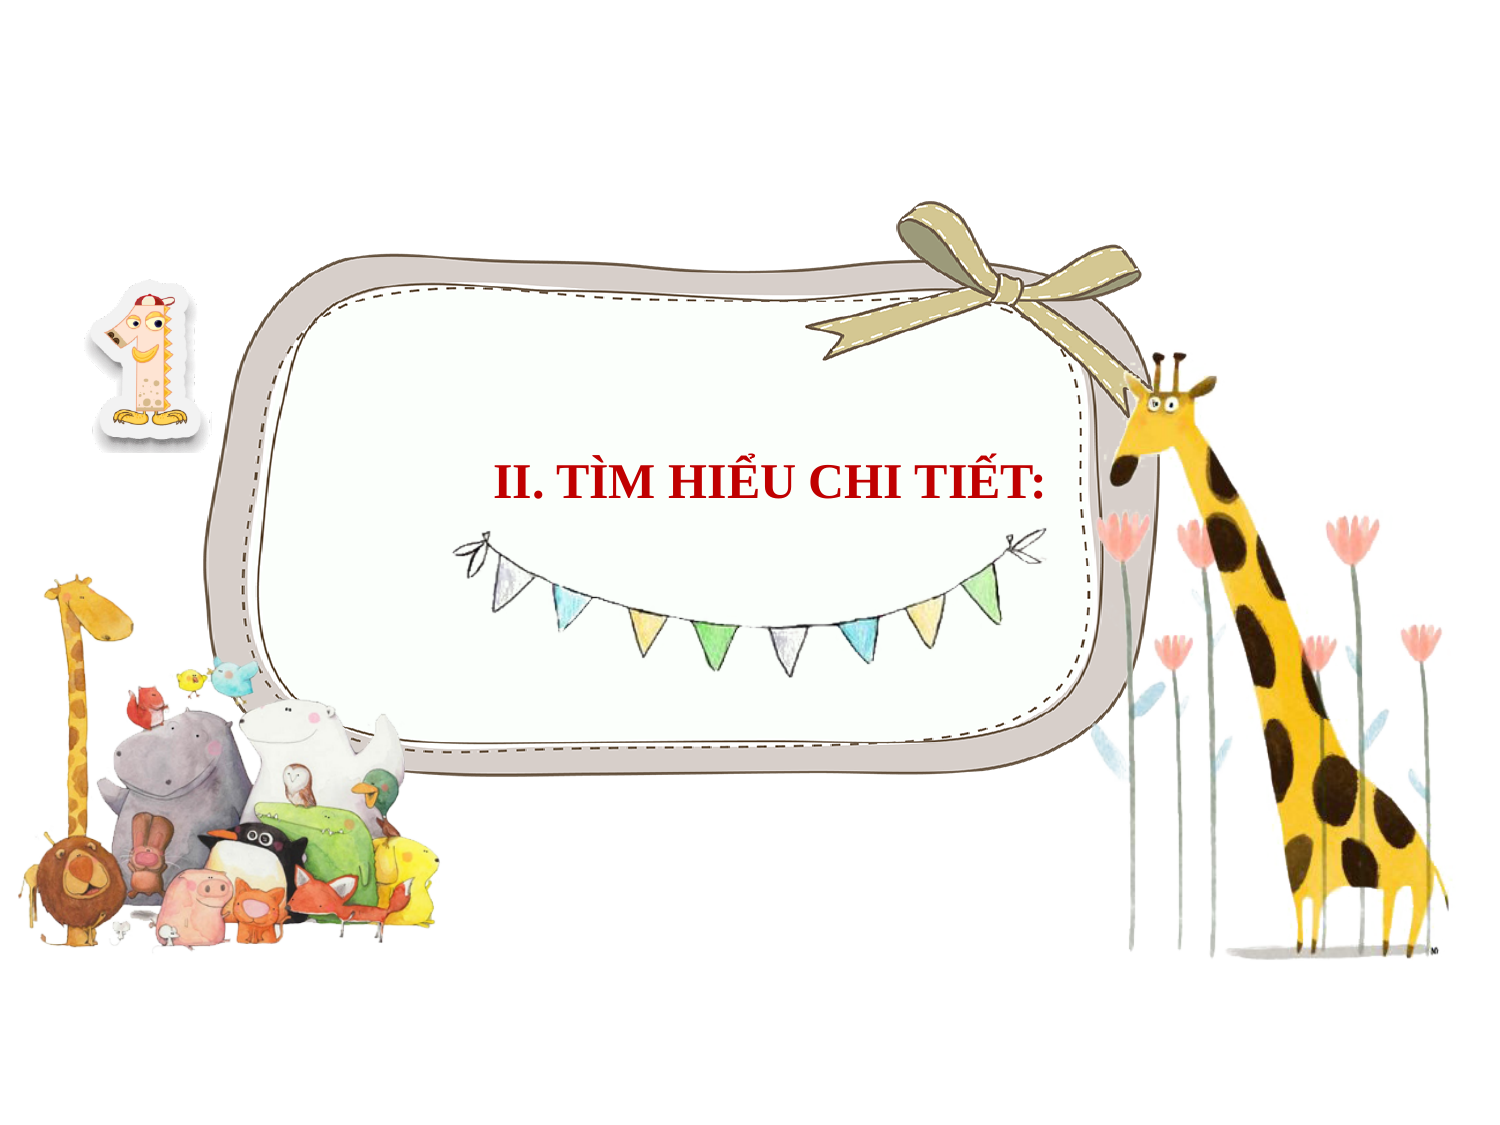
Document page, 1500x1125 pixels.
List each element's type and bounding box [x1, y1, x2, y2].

picture [13, 186, 1500, 1091]
